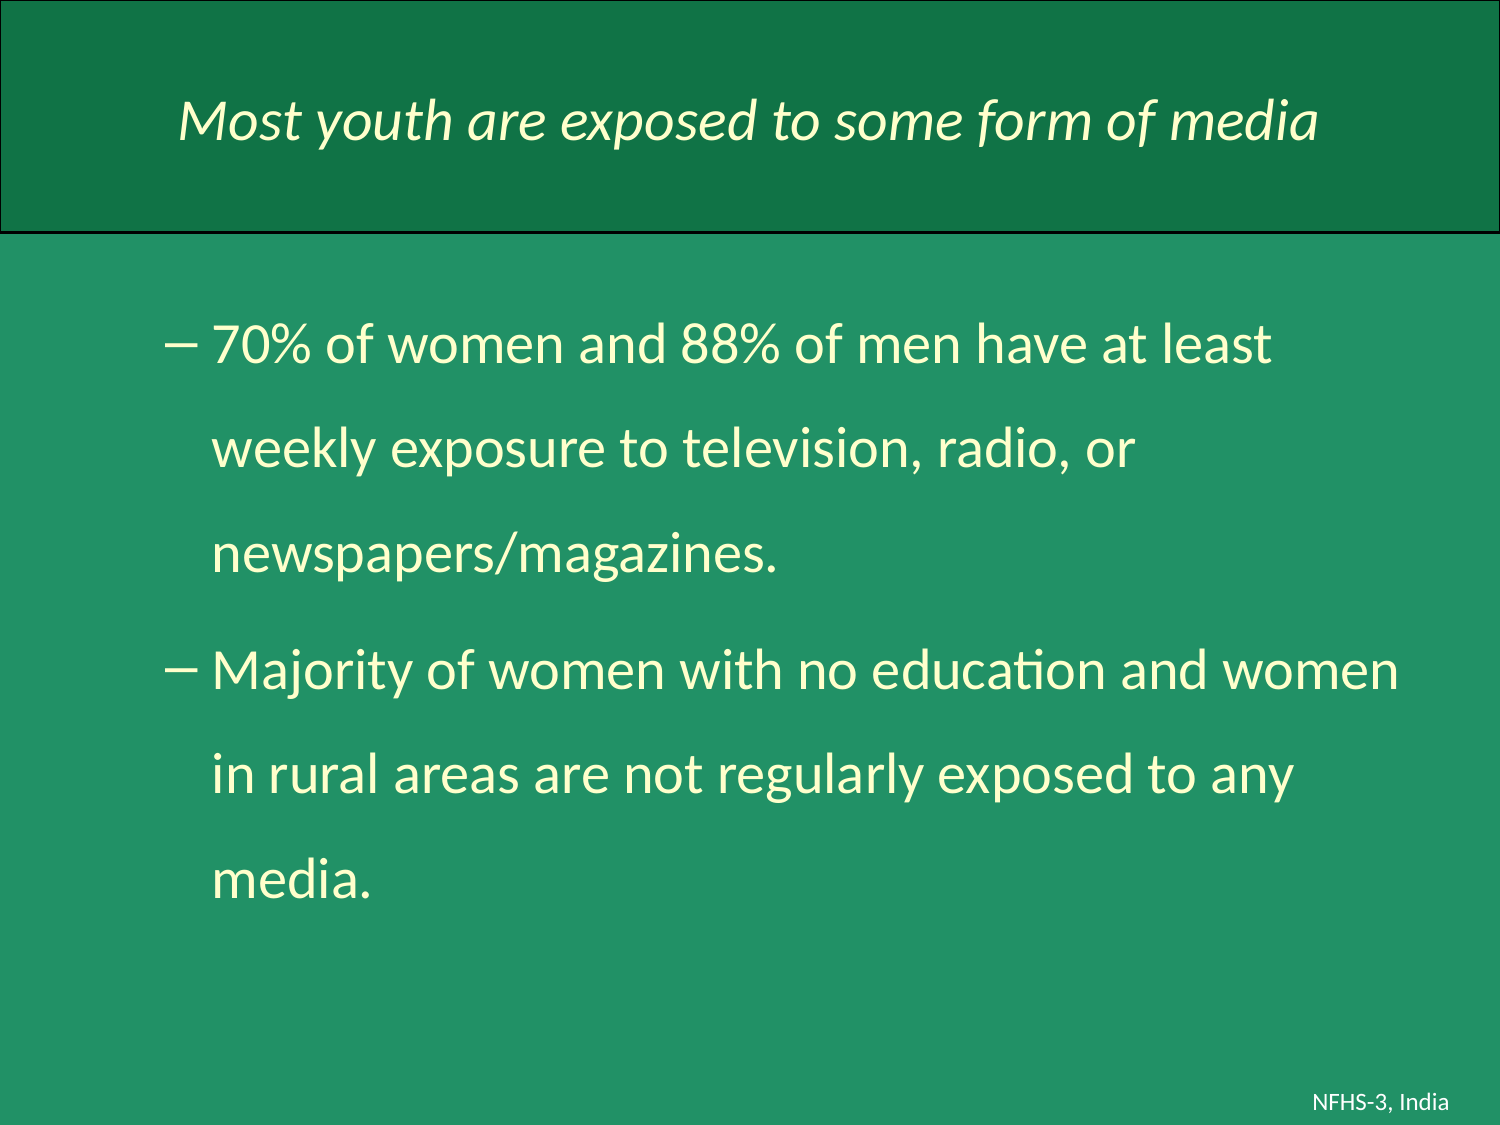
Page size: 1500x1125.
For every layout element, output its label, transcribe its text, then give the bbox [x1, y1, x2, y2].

list 70% of women and 88% of men have at least weekly exposure to television, radio, or newspapers/magazines. Majority of women with no education and women in rural areas are not regularly exposed to any media. [75, 262, 1425, 1005]
title Most youth are exposed to some form of media [0, 0, 1500, 233]
text_box NFHS-3, India [1260, 1073, 1500, 1125]
